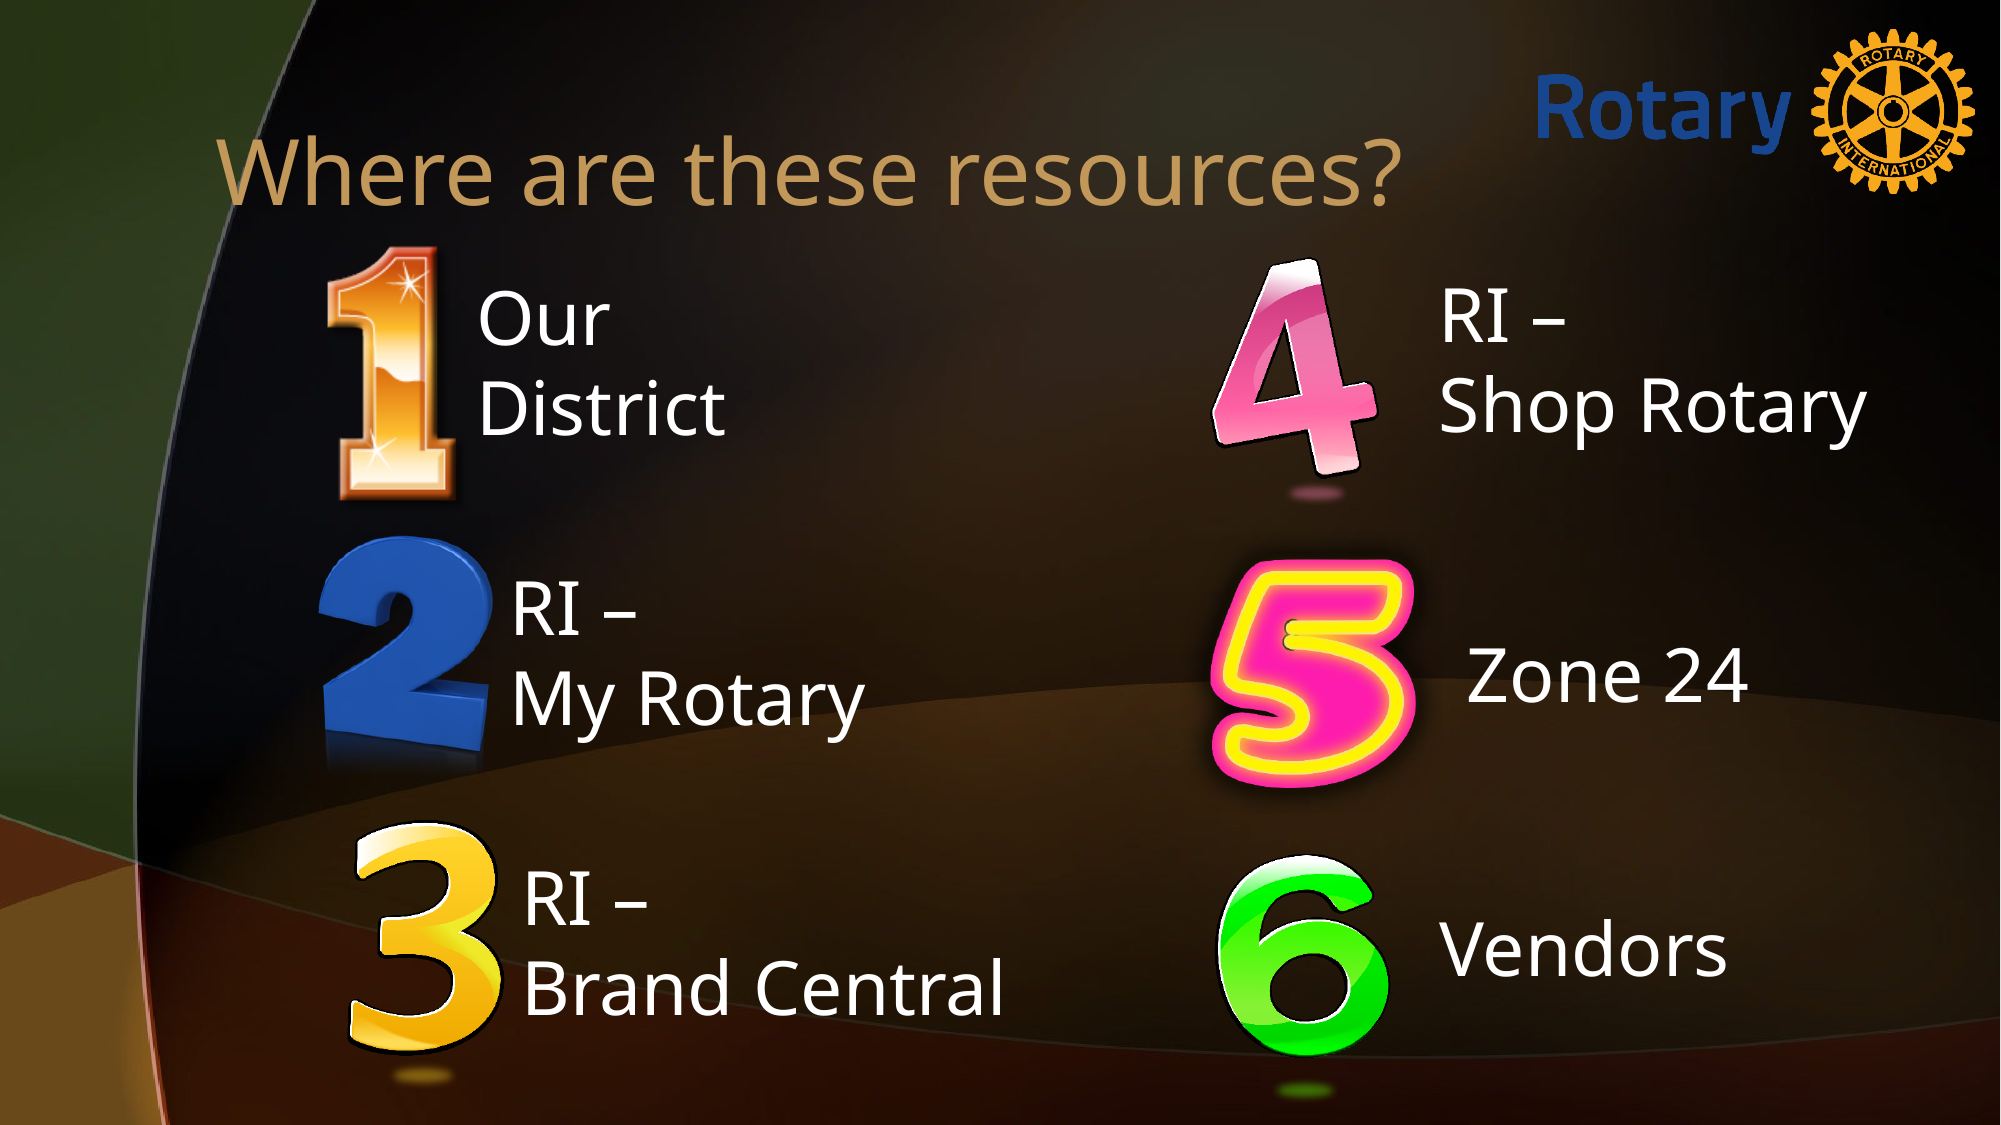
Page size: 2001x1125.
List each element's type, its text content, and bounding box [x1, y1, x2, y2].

text_box Vendors [1434, 894, 1766, 999]
text_box RI – Brand Central [558, 843, 1034, 1039]
text_box RI – My Rotary [533, 553, 887, 749]
text_box RI – Shop Rotary [1422, 260, 1903, 455]
text_box Zone 24 [1450, 620, 1765, 725]
text_box Our District [538, 262, 759, 458]
title Where are these resources? [200, 59, 1863, 278]
picture [0, 0, 2001, 1125]
